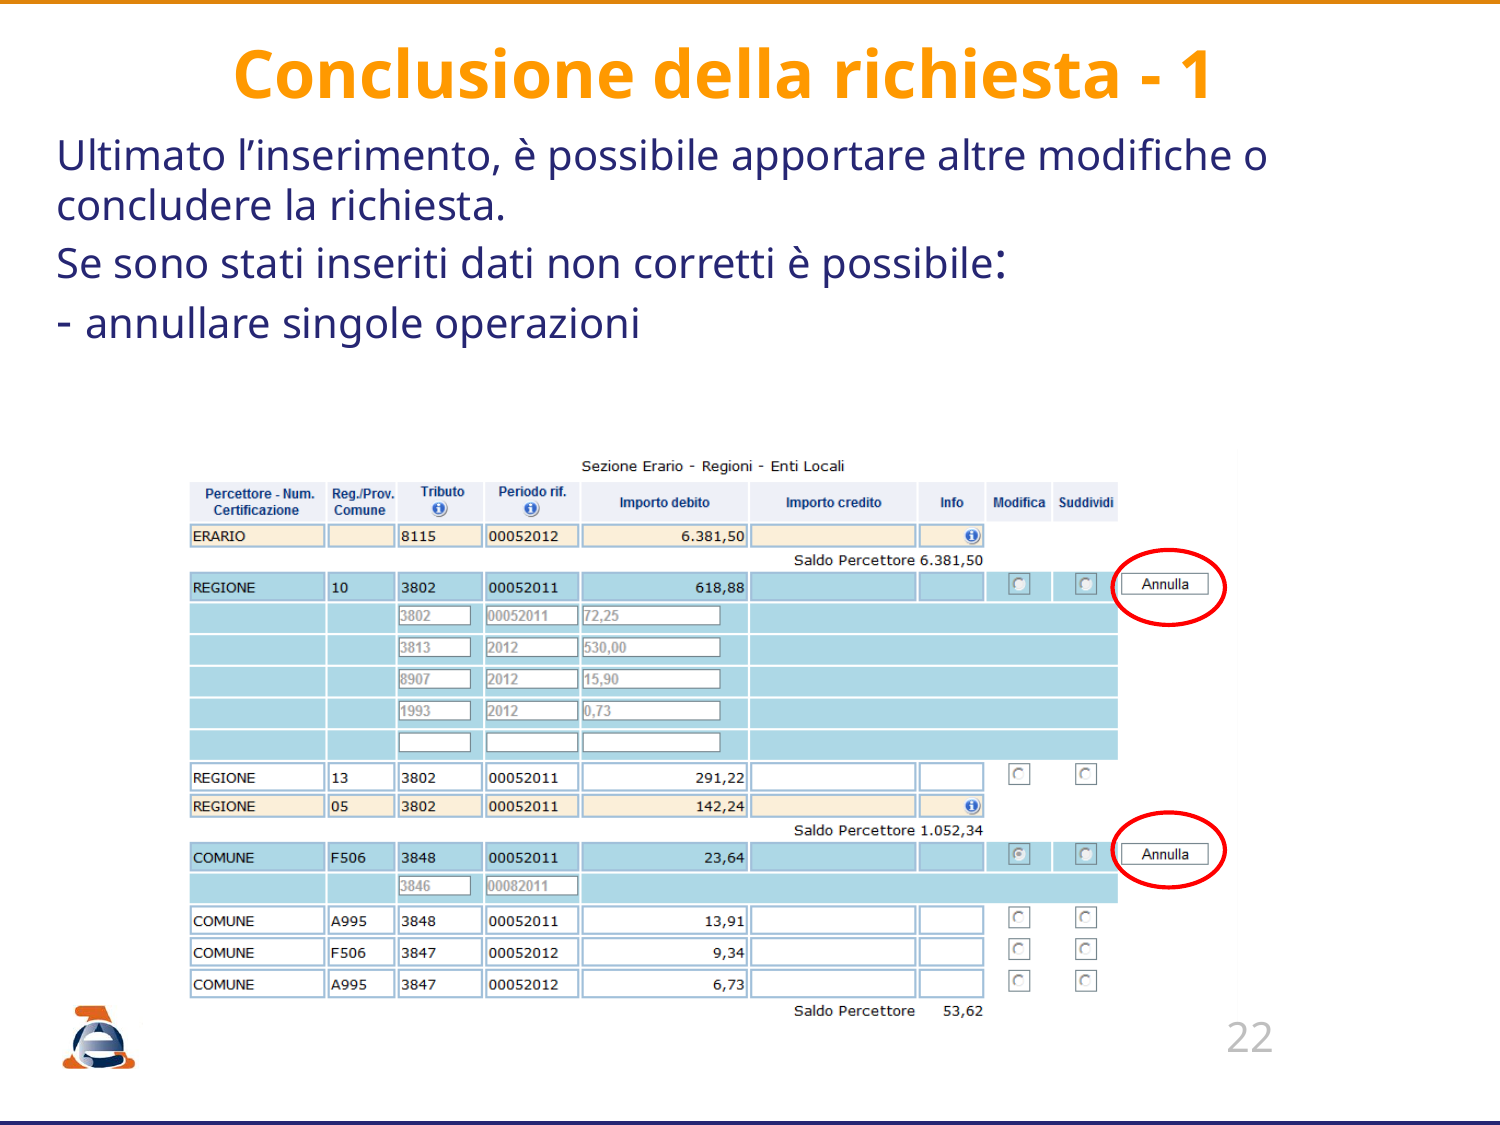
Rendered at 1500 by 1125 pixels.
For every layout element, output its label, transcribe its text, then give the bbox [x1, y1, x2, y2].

picture [62, 1005, 143, 1069]
text_box 22 [1211, 1003, 1500, 1076]
title Ultimato l’inserimento, è possibile apportare altre modifiche o concludere la richiesta. Se sono stati inseriti dati non corretti è possibile: - annullare singole operazioni [12, 337, 1488, 500]
picture [173, 448, 1238, 1026]
text_box Conclusione della richiesta - 1 [12, 24, 1438, 120]
